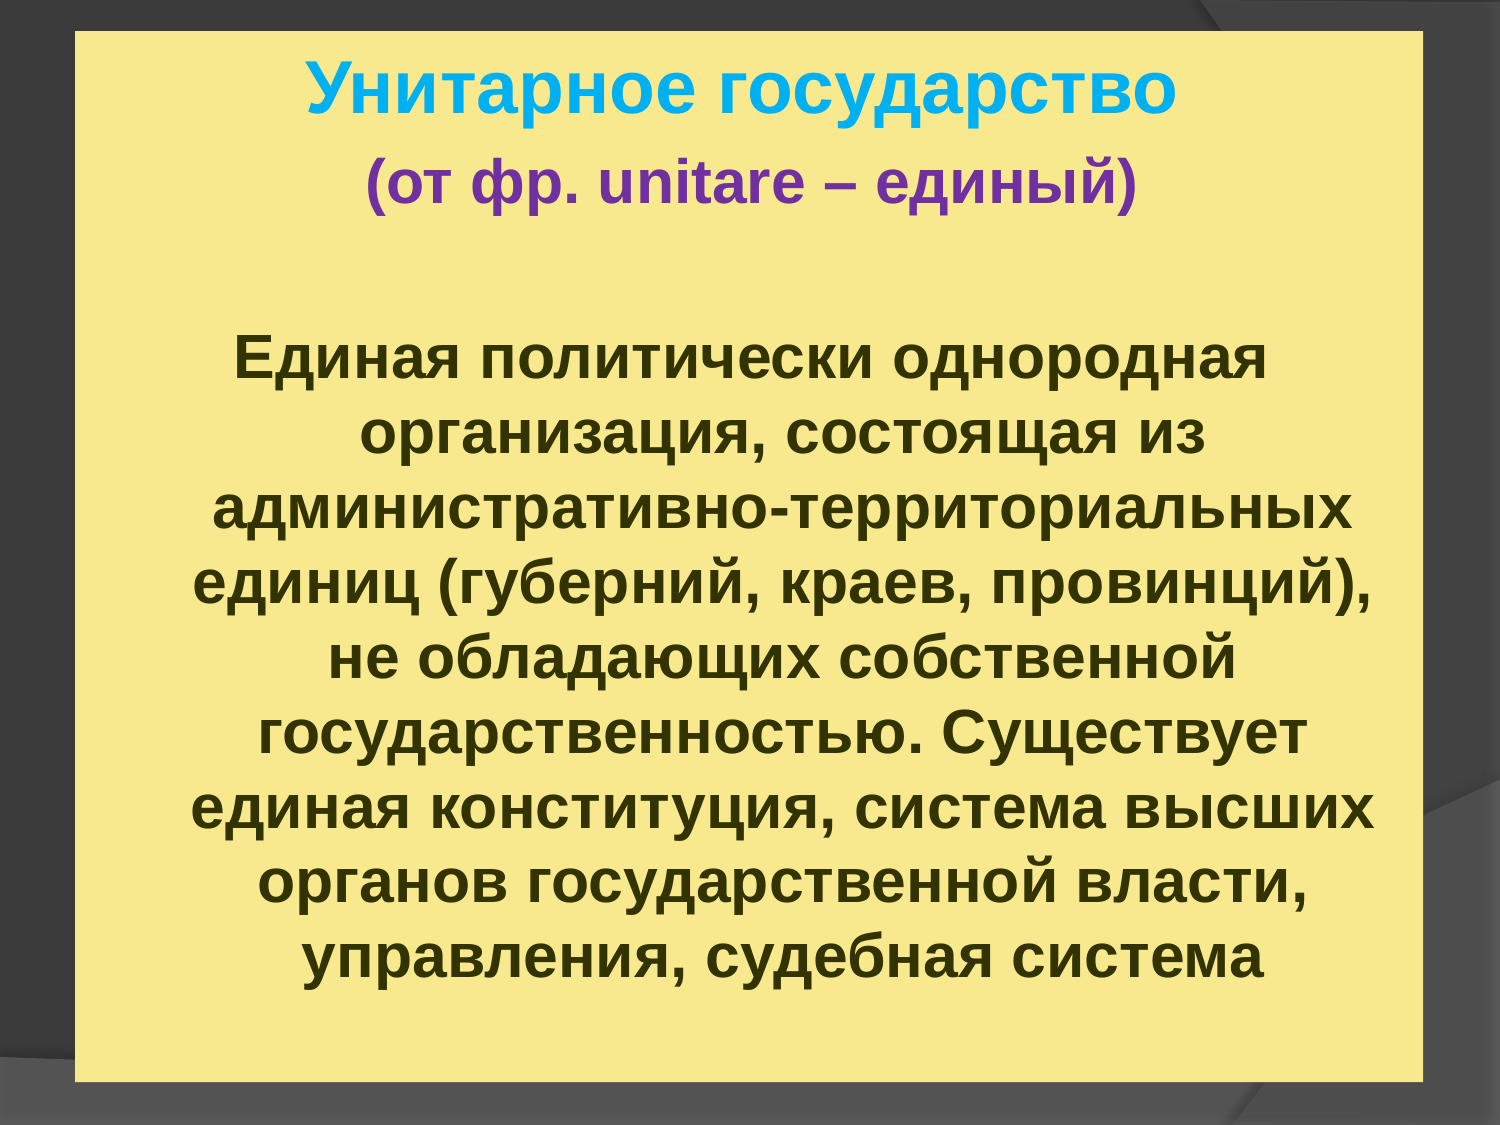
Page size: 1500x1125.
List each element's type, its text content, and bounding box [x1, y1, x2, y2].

list Унитарное государство (от фр. unitare – единый) Единая политически однородная организация, состоящая из административно-территориальных единиц (губерний, краев, провинций), не обладающих собственной государственностью. Существует единая конституция, система высших органов государственной власти, управления, судебная система [74, 30, 1424, 1083]
